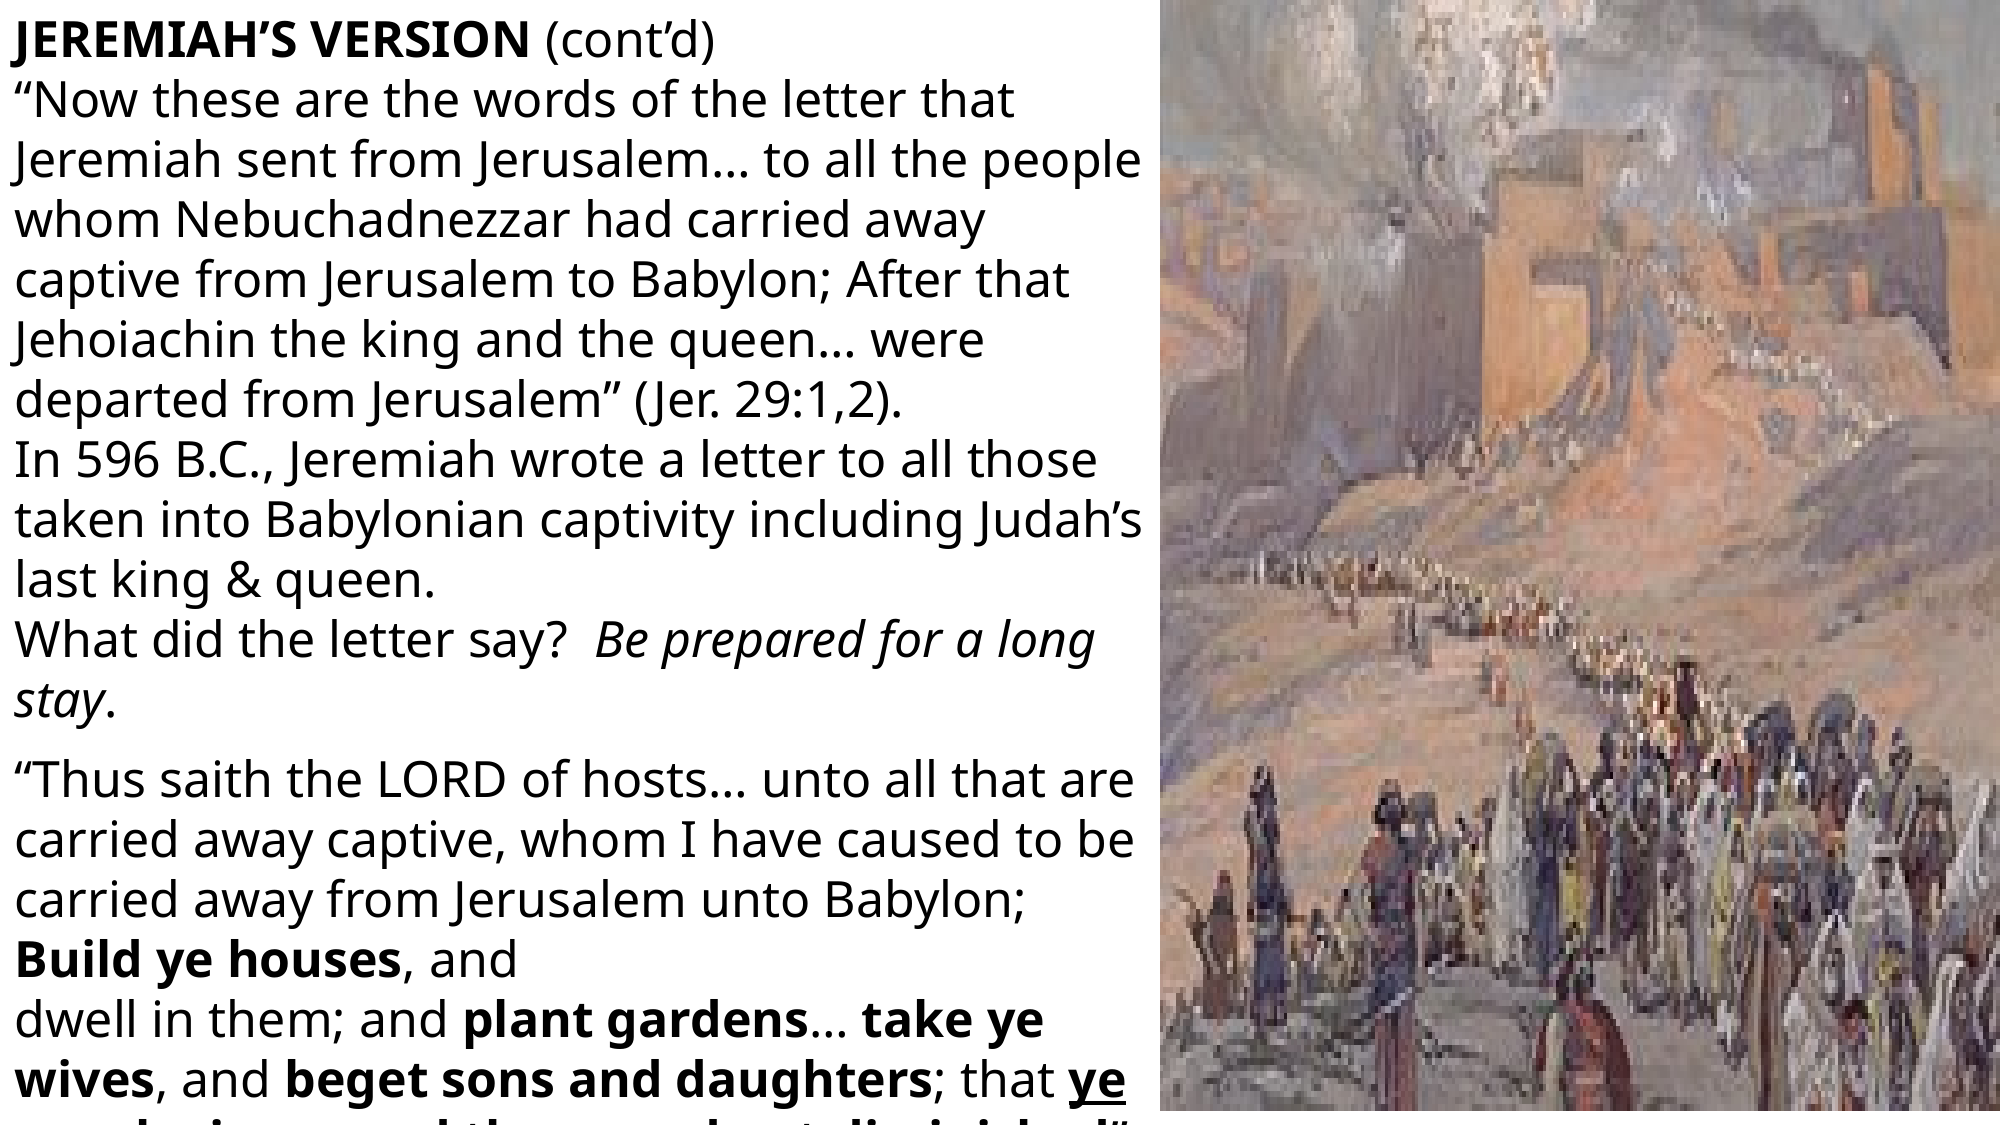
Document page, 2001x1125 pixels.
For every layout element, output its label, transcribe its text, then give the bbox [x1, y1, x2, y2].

picture [1160, 0, 2000, 1125]
text_box JEREMIAH’S VERSION (cont’d) “Now these are the words of the letter that Jeremiah sent from Jerusalem… to all the people whom Nebuchadnezzar had carried away captive from Jerusalem to Babylon; After that Jehoiachin the king and the queen… were departed from Jerusalem” (Jer. 29:1,2). In 596 B.C., Jeremiah wrote a letter to all those taken into Babylonian captivity including Judah’s last king & queen. What did the letter say? Be prepared for a long stay. “Thus saith the LORD of hosts… unto all that are carried away captive, whom I have caused to be carried away from Jerusalem unto Babylon; Build ye houses, and dwell in them; and plant gardens… take ye wives, and beget sons and daughters; that ye may be increased there, and not diminished” (29:4-6). God told them to continue to live life in a foreign land. [0, 0, 1160, 1125]
